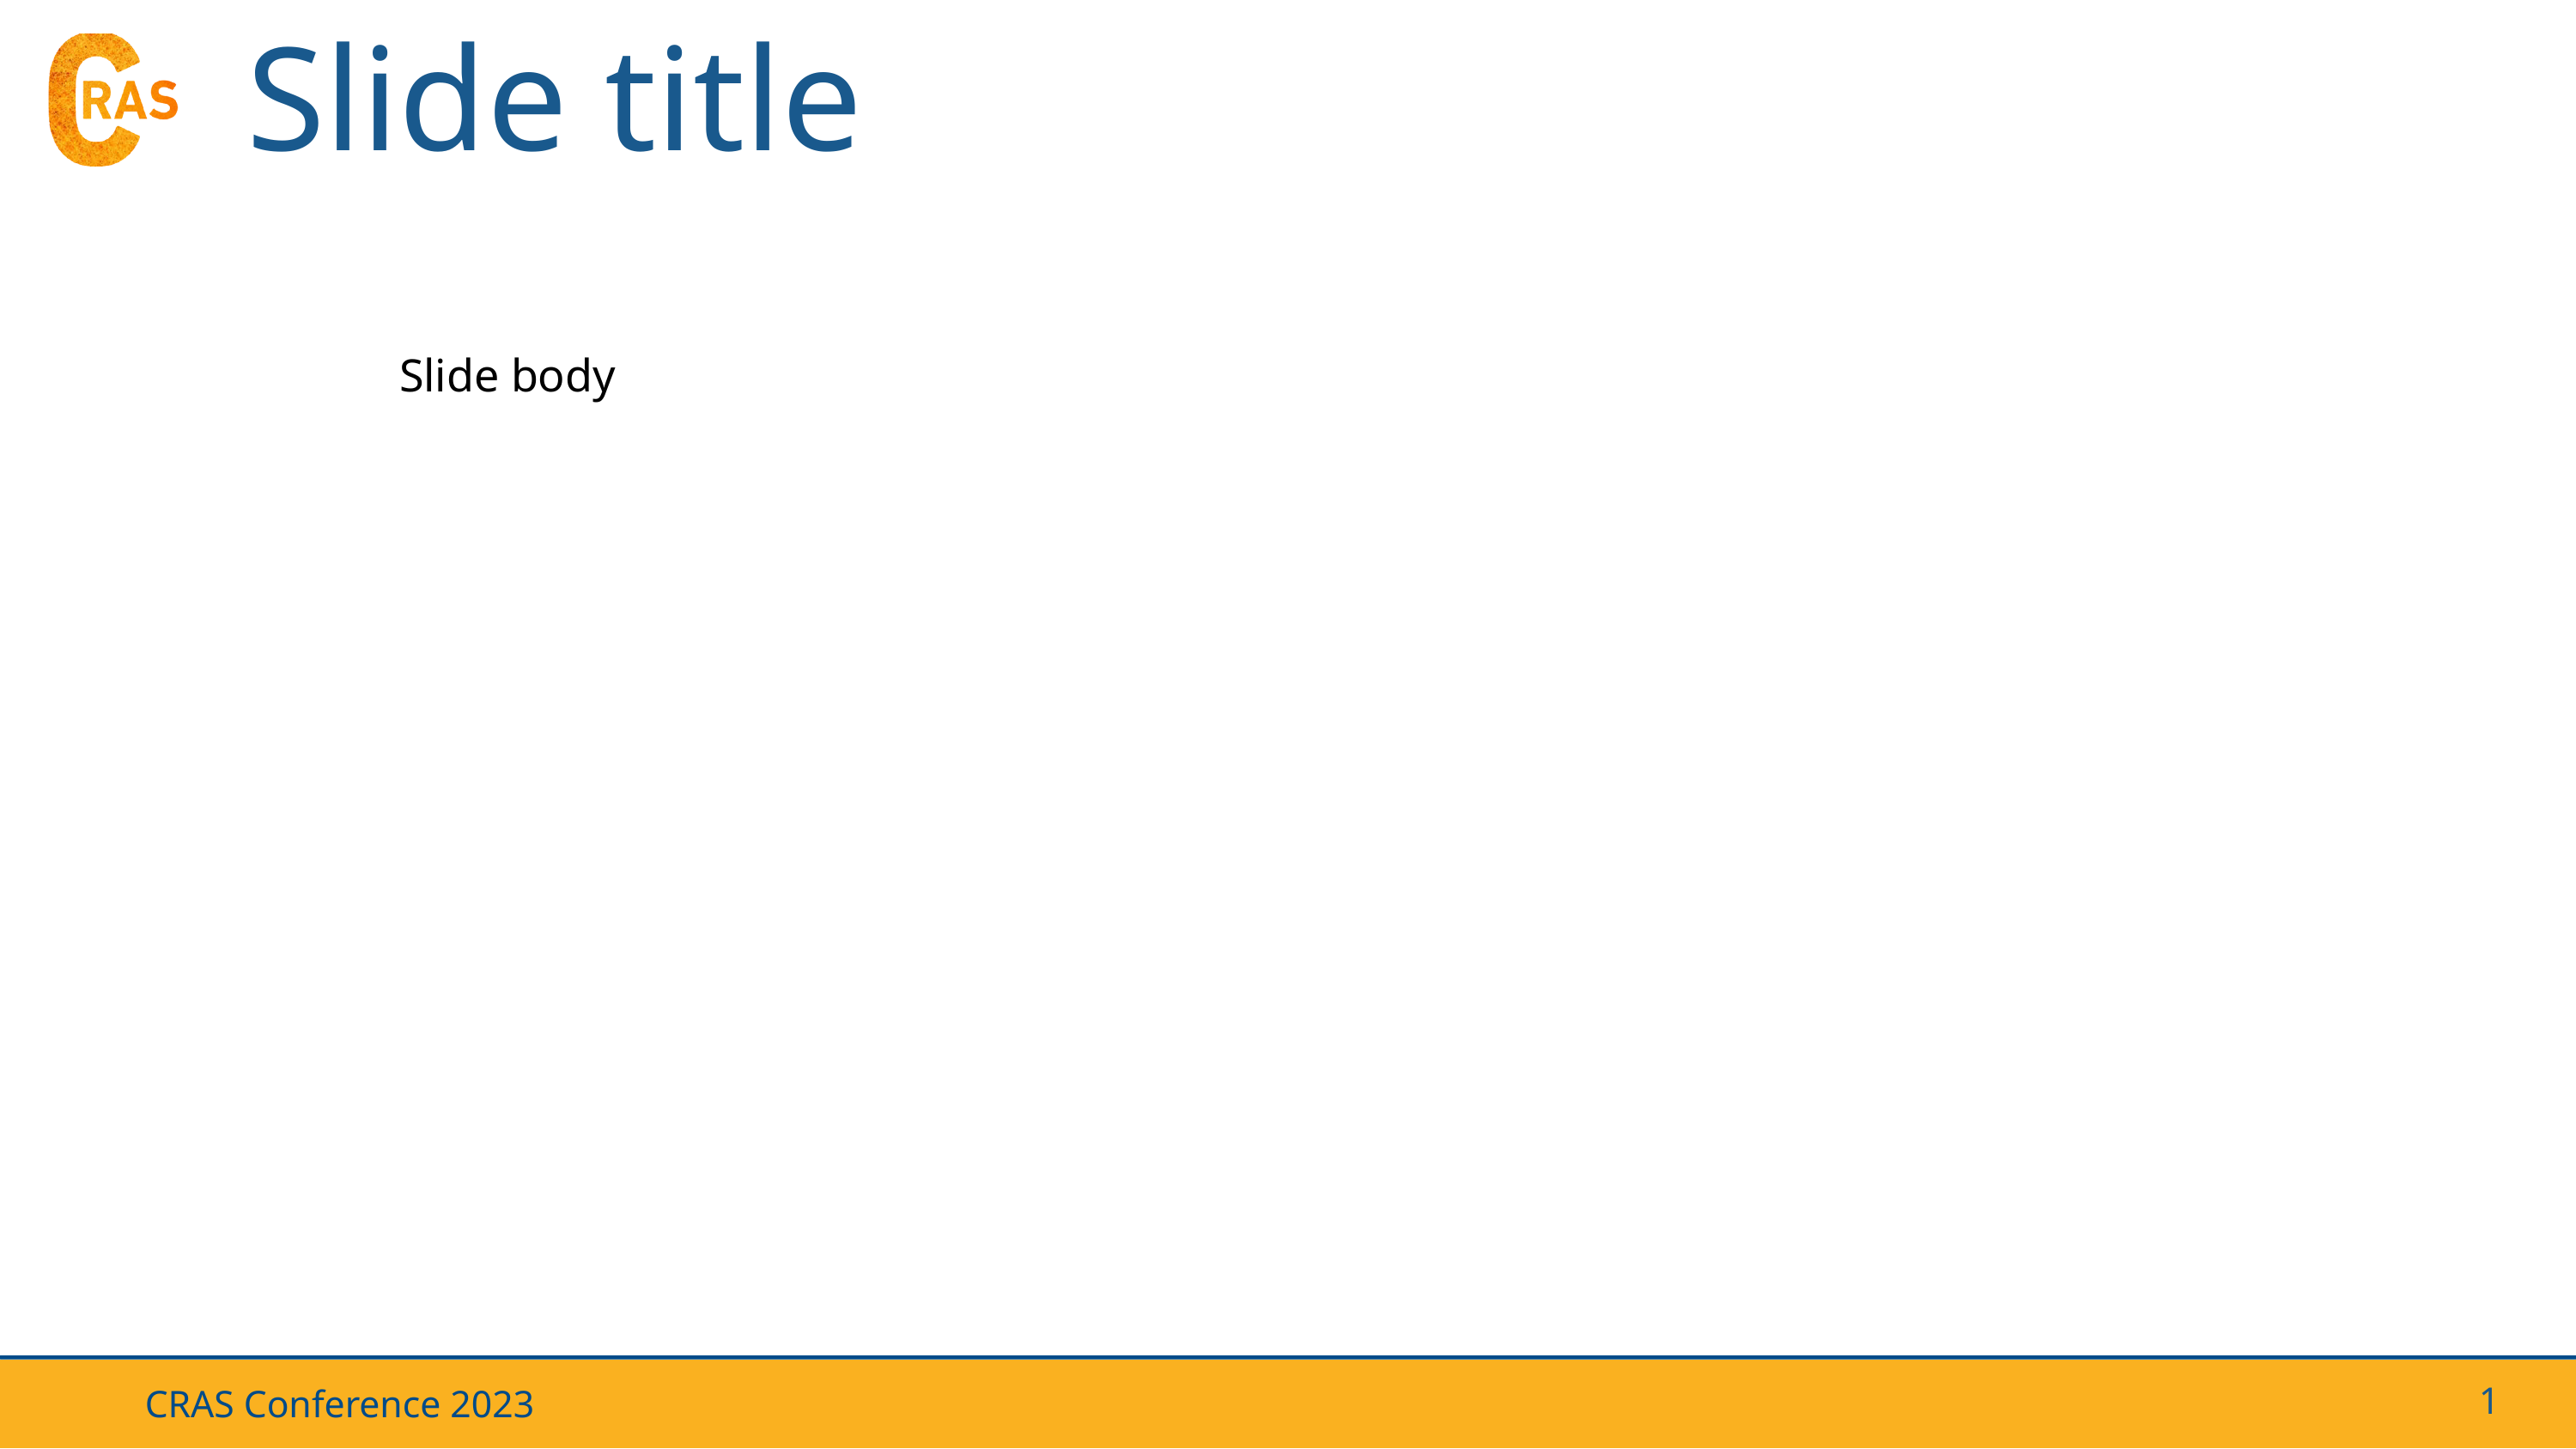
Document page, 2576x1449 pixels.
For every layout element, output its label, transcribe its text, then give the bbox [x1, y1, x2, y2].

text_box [0, 1359, 2576, 1449]
text_box Slide body [399, 338, 1288, 401]
text_box Slide title [246, 35, 1136, 179]
picture [46, 33, 179, 167]
